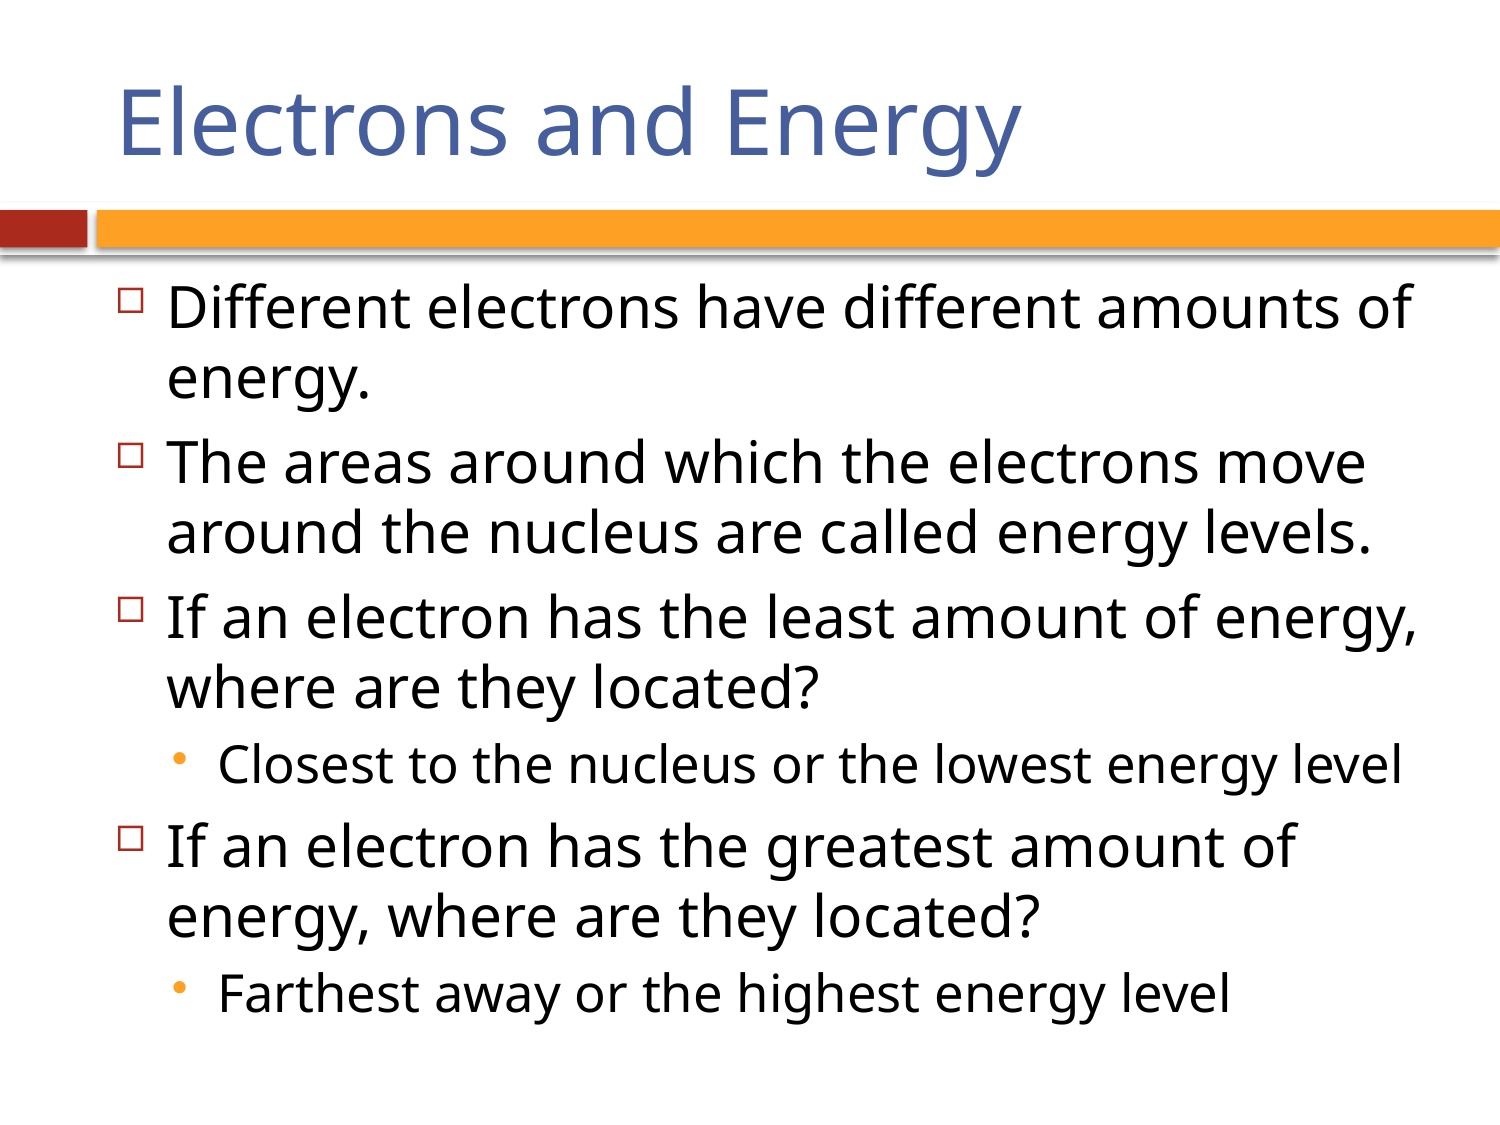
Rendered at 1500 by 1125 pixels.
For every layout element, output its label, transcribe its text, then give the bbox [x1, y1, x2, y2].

title Electrons and Energy [100, 37, 1438, 200]
list Different electrons have different amounts of energy. The areas around which the electrons move around the nucleus are called energy levels. If an electron has the least amount of energy, where are they located? Closest to the nucleus or the lowest energy level If an electron has the greatest amount of energy, where are they located? Farthest away or the highest energy level [100, 262, 1438, 1077]
